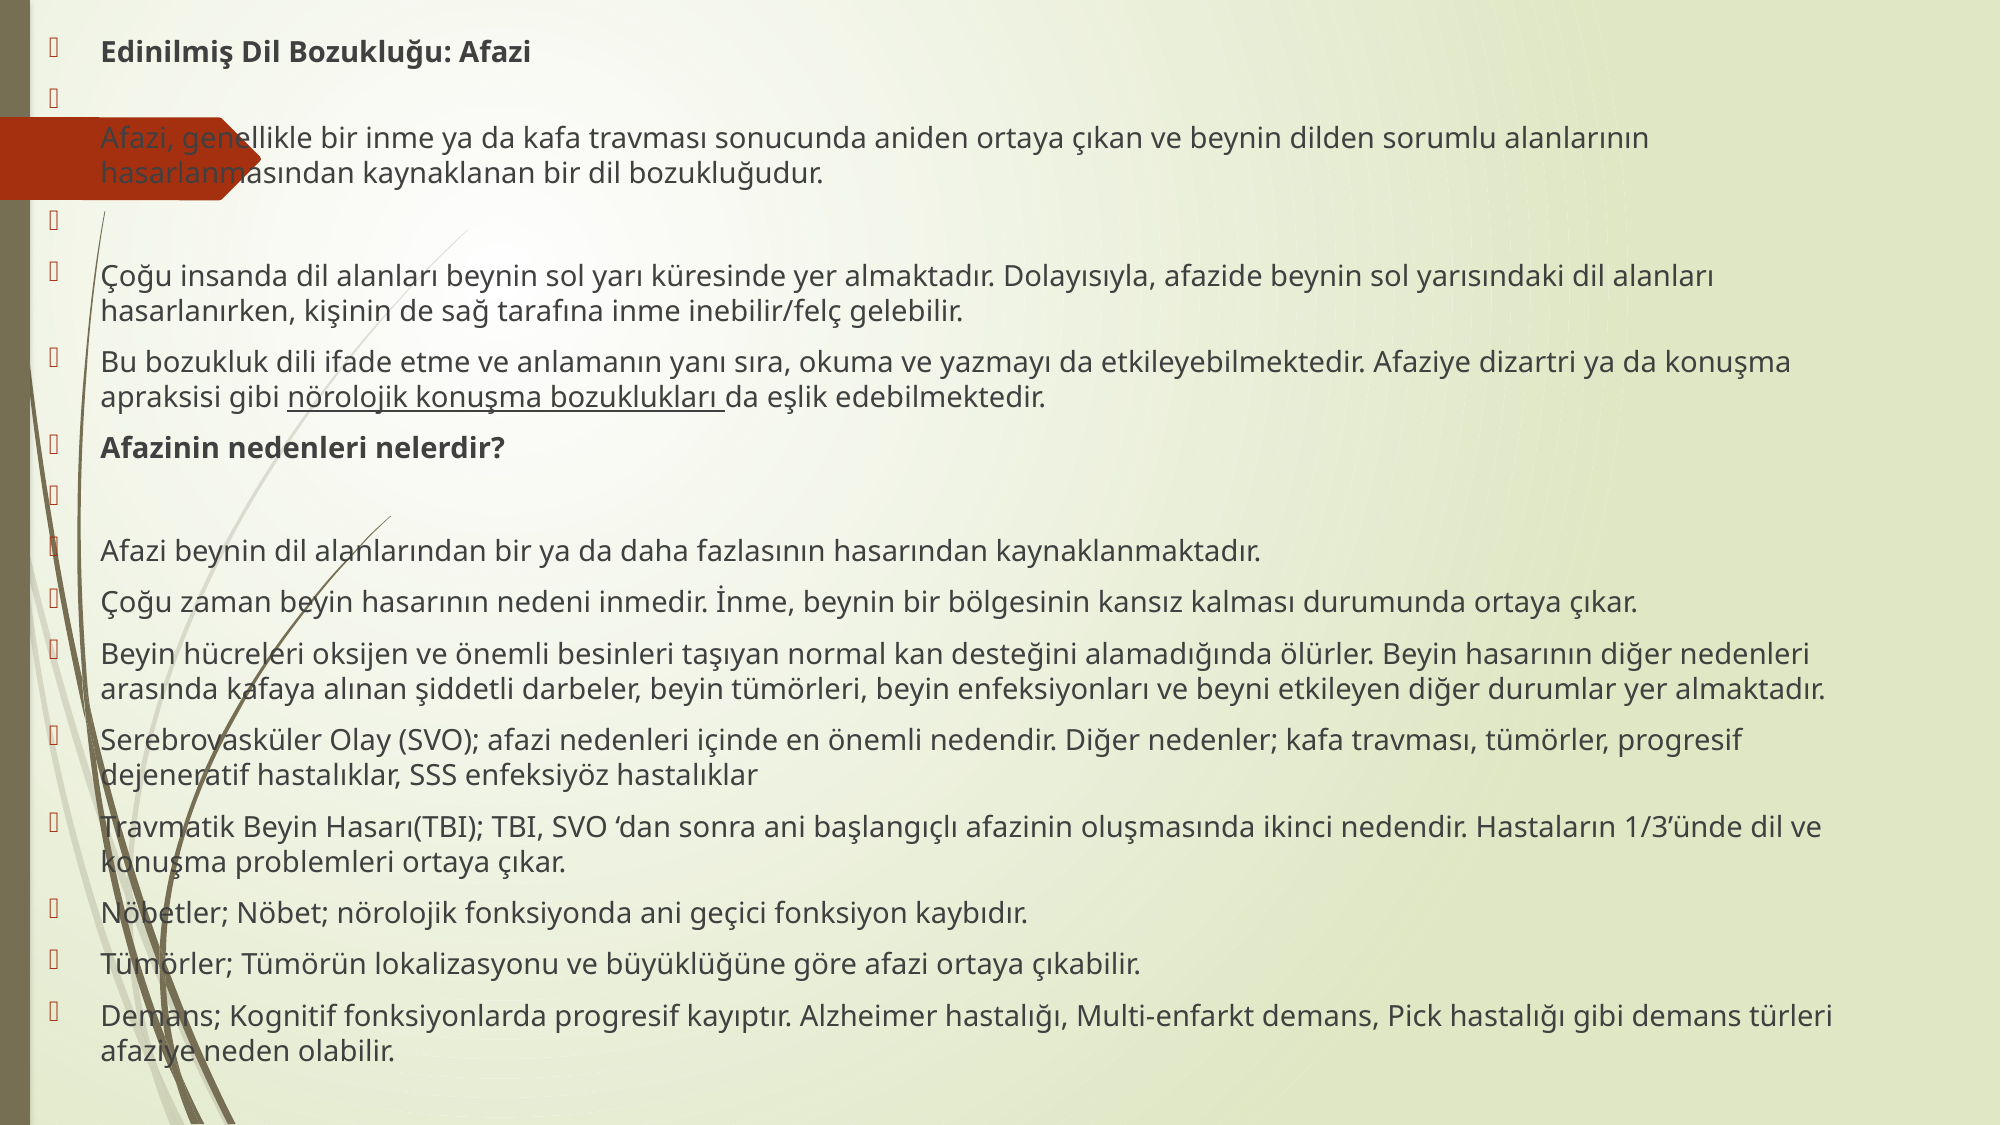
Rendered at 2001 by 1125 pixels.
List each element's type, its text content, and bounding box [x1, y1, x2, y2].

list Edinilmiş Dil Bozukluğu: Afazi Afazi, genellikle bir inme ya da kafa travması sonucunda aniden ortaya çıkan ve beynin dilden sorumlu alanlarının hasarlanmasından kaynaklanan bir dil bozukluğudur. Çoğu insanda dil alanları beynin sol yarı küresinde yer almaktadır. Dolayısıyla, afazide beynin sol yarısındaki dil alanları hasarlanırken, kişinin de sağ tarafına inme inebilir/felç gelebilir. Bu bozukluk dili ifade etme ve anlamanın yanı sıra, okuma ve yazmayı da etkileyebilmektedir. Afaziye dizartri ya da konuşma apraksisi gibi nörolojik konuşma bozuklukları da eşlik edebilmektedir. Afazinin nedenleri nelerdir? Afazi beynin dil alanlarından bir ya da daha fazlasının hasarından kaynaklanmaktadır. Çoğu zaman beyin hasarının nedeni inmedir. İnme, beynin bir bölgesinin kansız kalması durumunda ortaya çıkar. Beyin hücreleri oksijen ve önemli besinleri taşıyan normal kan desteğini alamadığında ölürler. Beyin hasarının diğer nedenleri arasında kafaya alınan şiddetli darbeler, beyin tümörleri, beyin enfeksiyonları ve beyni etkileyen diğer durumlar yer almaktadır. Serebrovasküler Olay (SVO); afazi nedenleri içinde en önemli nedendir. Diğer nedenler; kafa travması, tümörler, progresif dejeneratif hastalıklar, SSS enfeksiyöz hastalıklar Travmatik Beyin Hasarı(TBI); TBI, SVO ‘dan sonra ani başlangıçlı afazinin oluşmasında ikinci nedendir. Hastaların 1/3’ünde dil ve konuşma problemleri ortaya çıkar. Nöbetler; Nöbet; nörolojik fonksiyonda ani geçici fonksiyon kaybıdır. Tümörler; Tümörün lokalizasyonu ve büyüklüğüne göre afazi ortaya çıkabilir. Demans; Kognitif fonksiyonlarda progresif kayıptır. Alzheimer hastalığı, Multi-enfarkt demans, Pick hastalığı gibi demans türleri afaziye neden olabilir. [33, 25, 1863, 1111]
